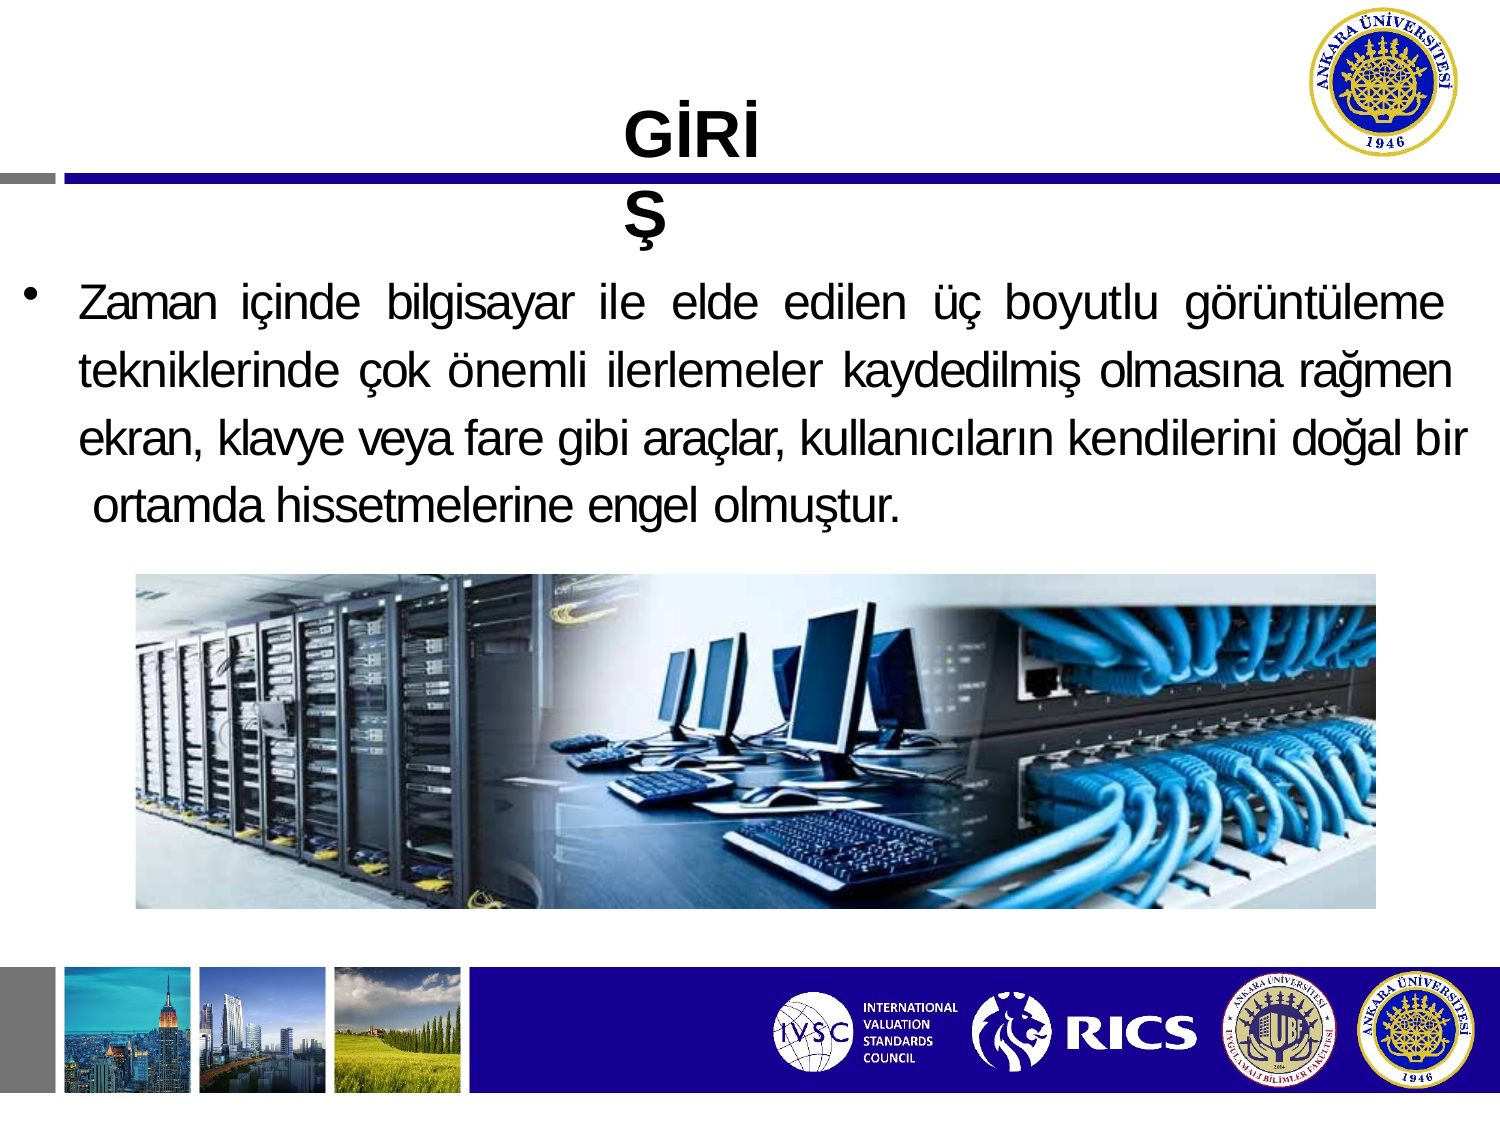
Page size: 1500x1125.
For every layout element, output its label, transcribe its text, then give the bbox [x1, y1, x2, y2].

title GİRİŞ [621, 88, 773, 259]
text_box [135, 574, 1376, 909]
text_box Zaman içinde bilgisayar ile elde edilen üç boyutlu görüntüleme tekniklerinde çok önemli ilerlemeler kaydedilmiş olmasına rağmen ekran, klavye veya fare gibi araçlar, kullanıcıların kendilerini doğal bir ortamda hissetmelerine engel olmuştur. [20, 259, 1470, 533]
picture [0, 0, 1500, 1125]
